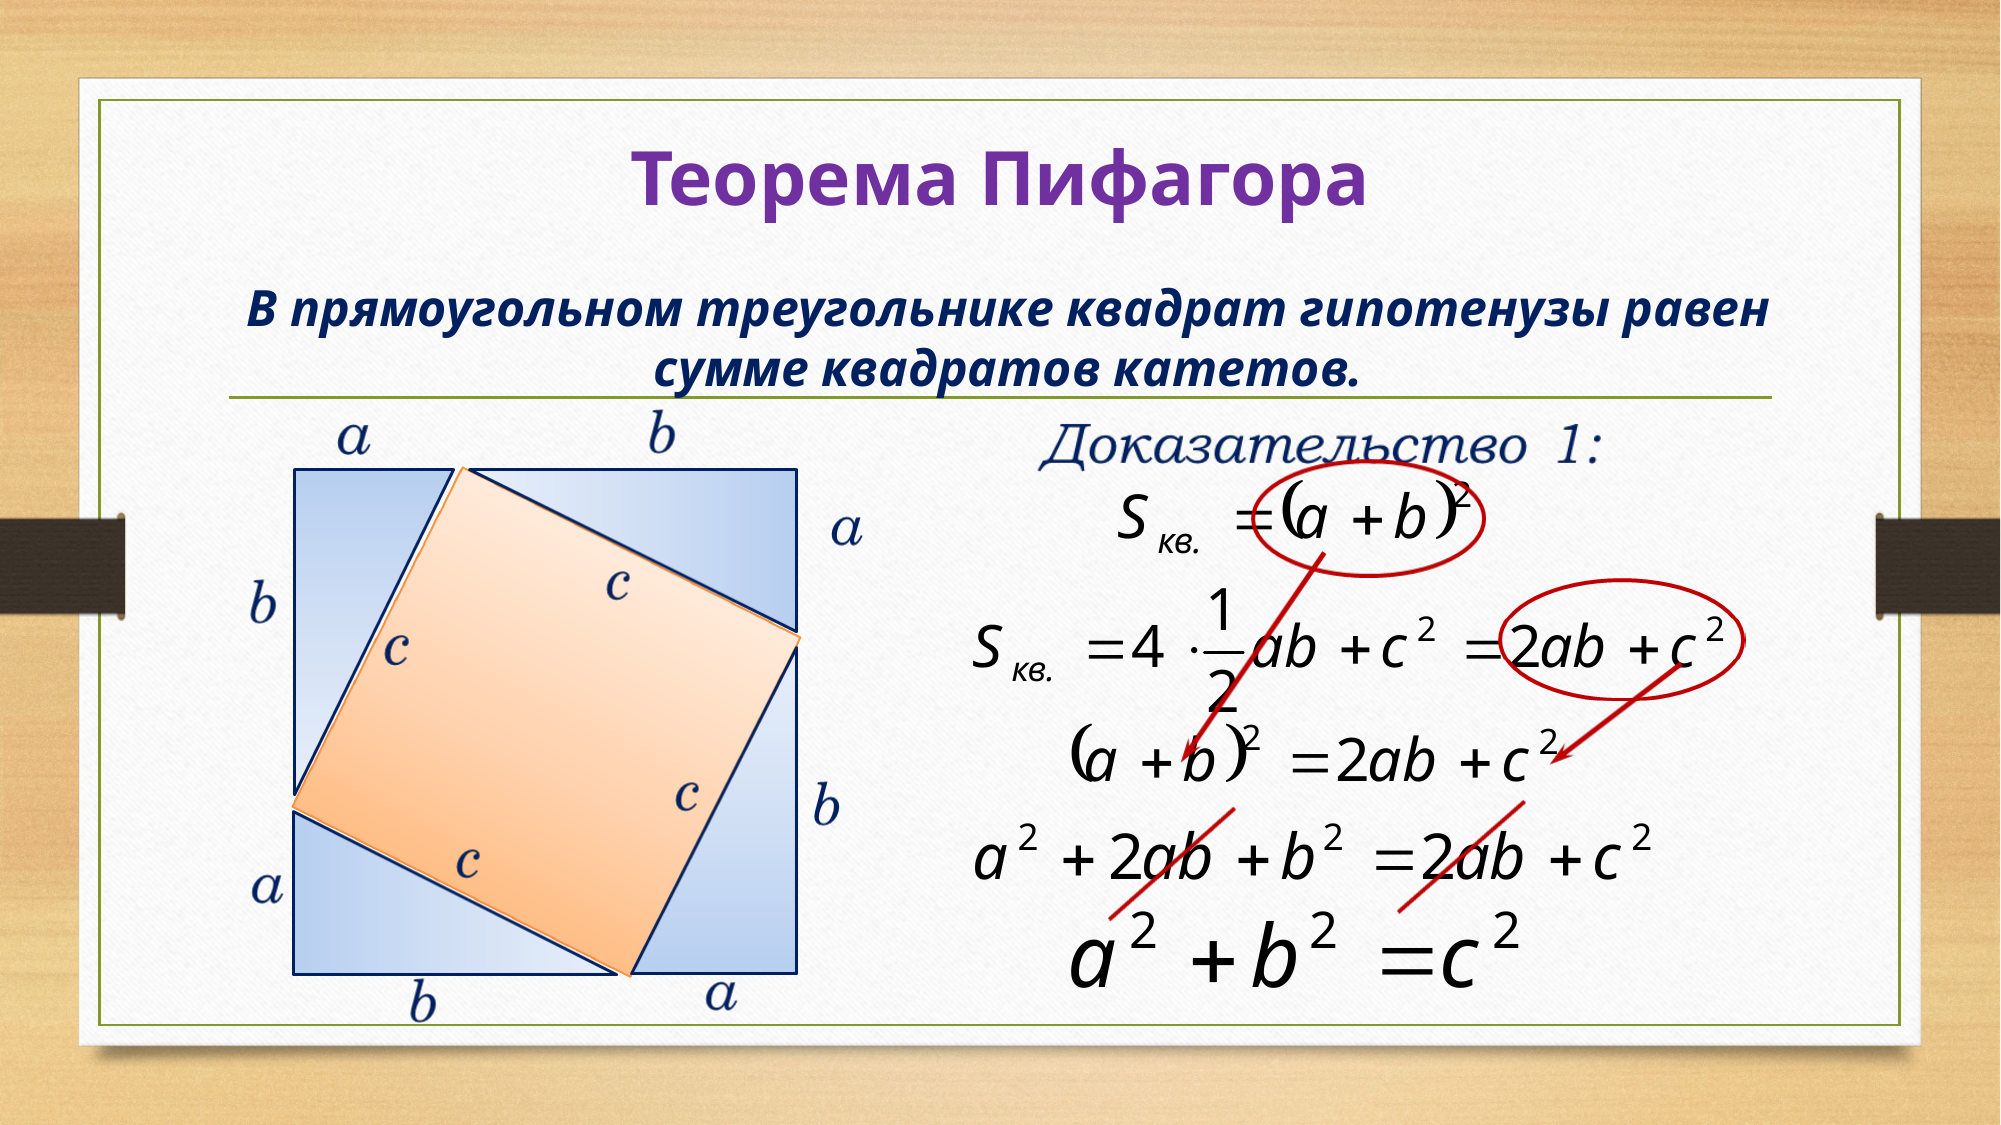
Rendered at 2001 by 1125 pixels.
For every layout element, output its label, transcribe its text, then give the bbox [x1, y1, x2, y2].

title Теорема Пифагора [212, 116, 1788, 235]
picture [0, 0, 2001, 1125]
list В прямоугольном треугольнике квадрат гипотенузы равен сумме квадратов катетов. [229, 268, 1788, 980]
